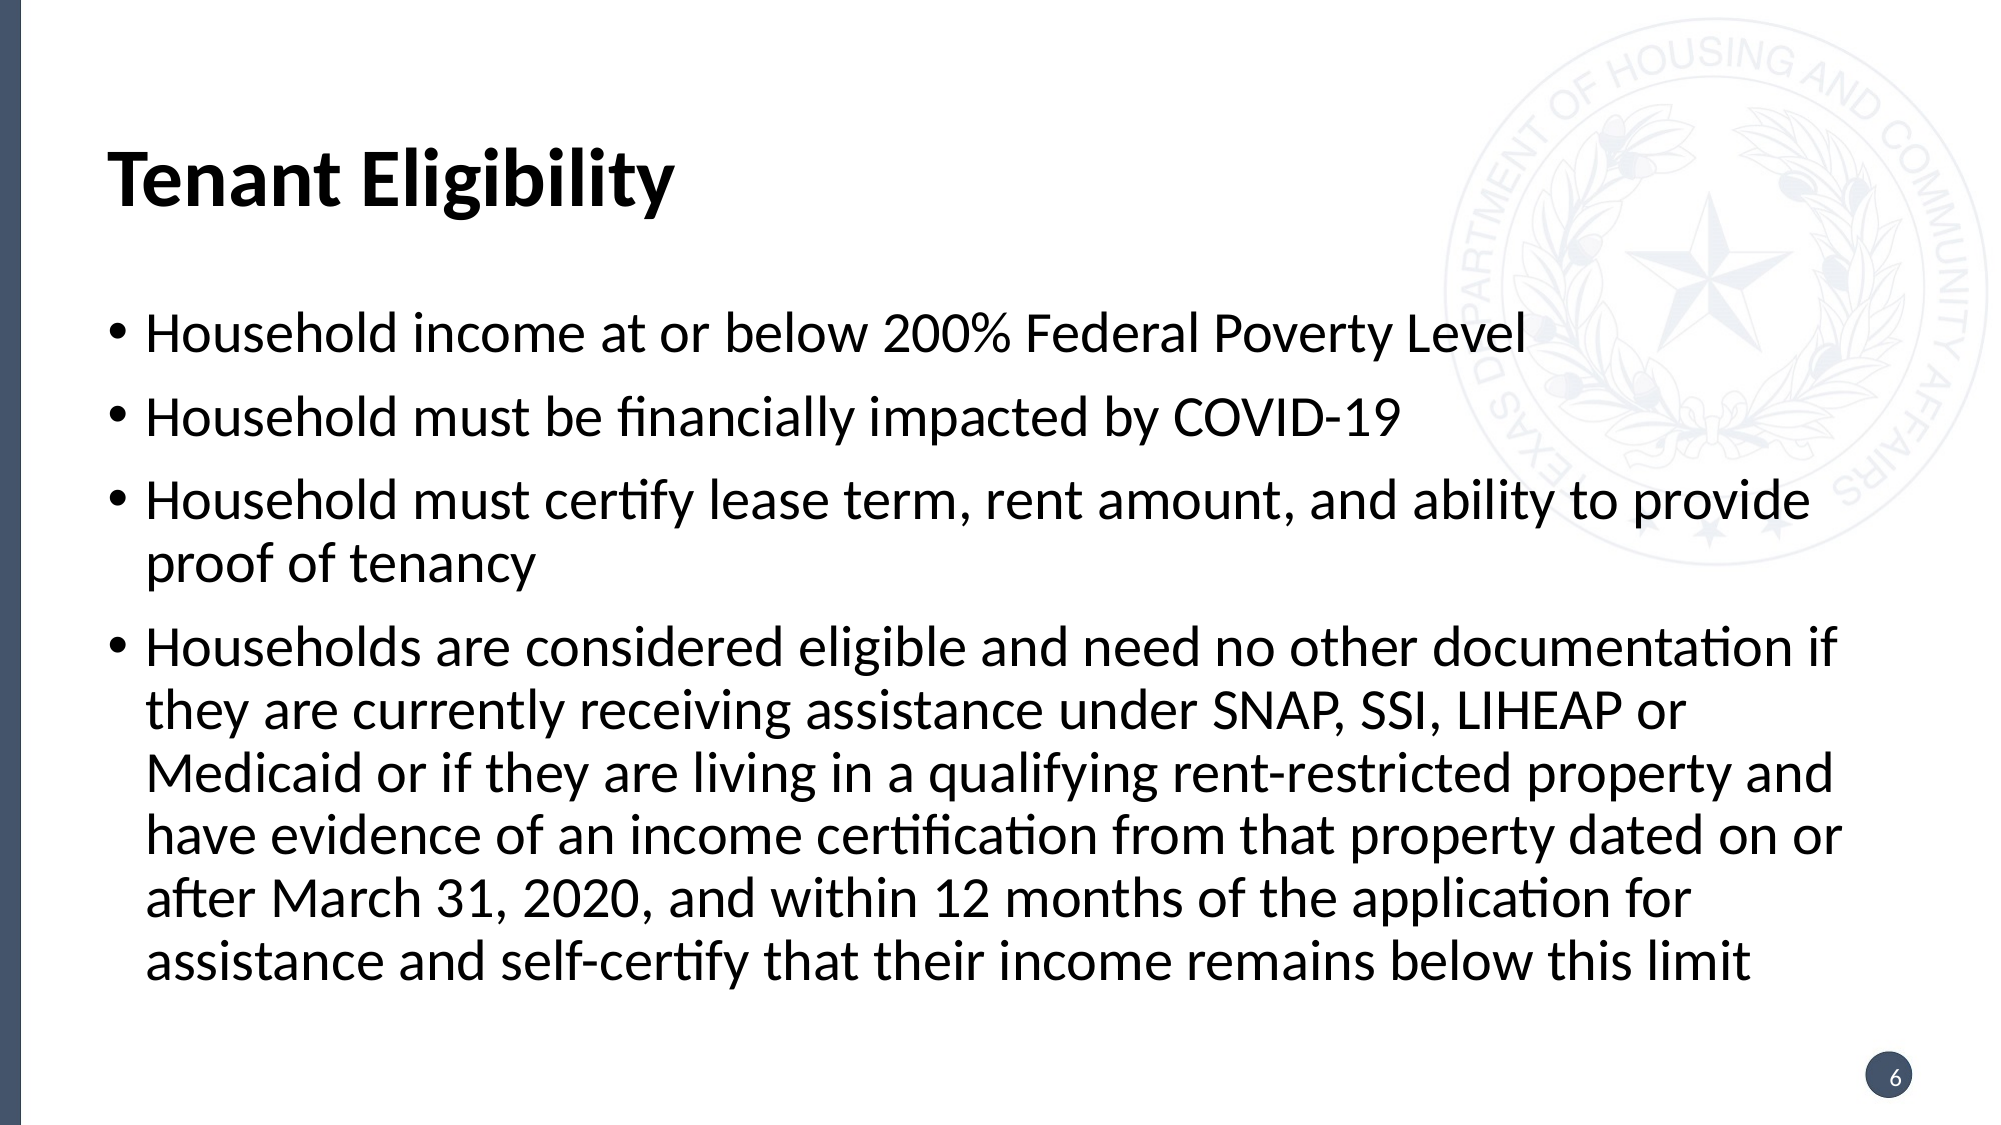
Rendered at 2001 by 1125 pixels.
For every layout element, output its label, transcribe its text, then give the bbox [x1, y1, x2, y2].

list Household income at or below 200% Federal Poverty Level Household must be financially impacted by COVID-19 Household must certify lease term, rent amount, and ability to provide proof of tenancy Households are considered eligible and need no other documentation if they are currently receiving assistance under SNAP, SSI, LIHEAP or Medicaid or if they are living in a qualifying rent-restricted property and have evidence of an income certification from that property dated on or after March 31, 2020, and within 12 months of the application for assistance and self-certify that their income remains below this limit [92, 294, 1871, 1009]
picture [0, 0, 2001, 1125]
title Tenant Eligibility [92, 88, 1901, 232]
slide_number 6 [1467, 1046, 1918, 1107]
